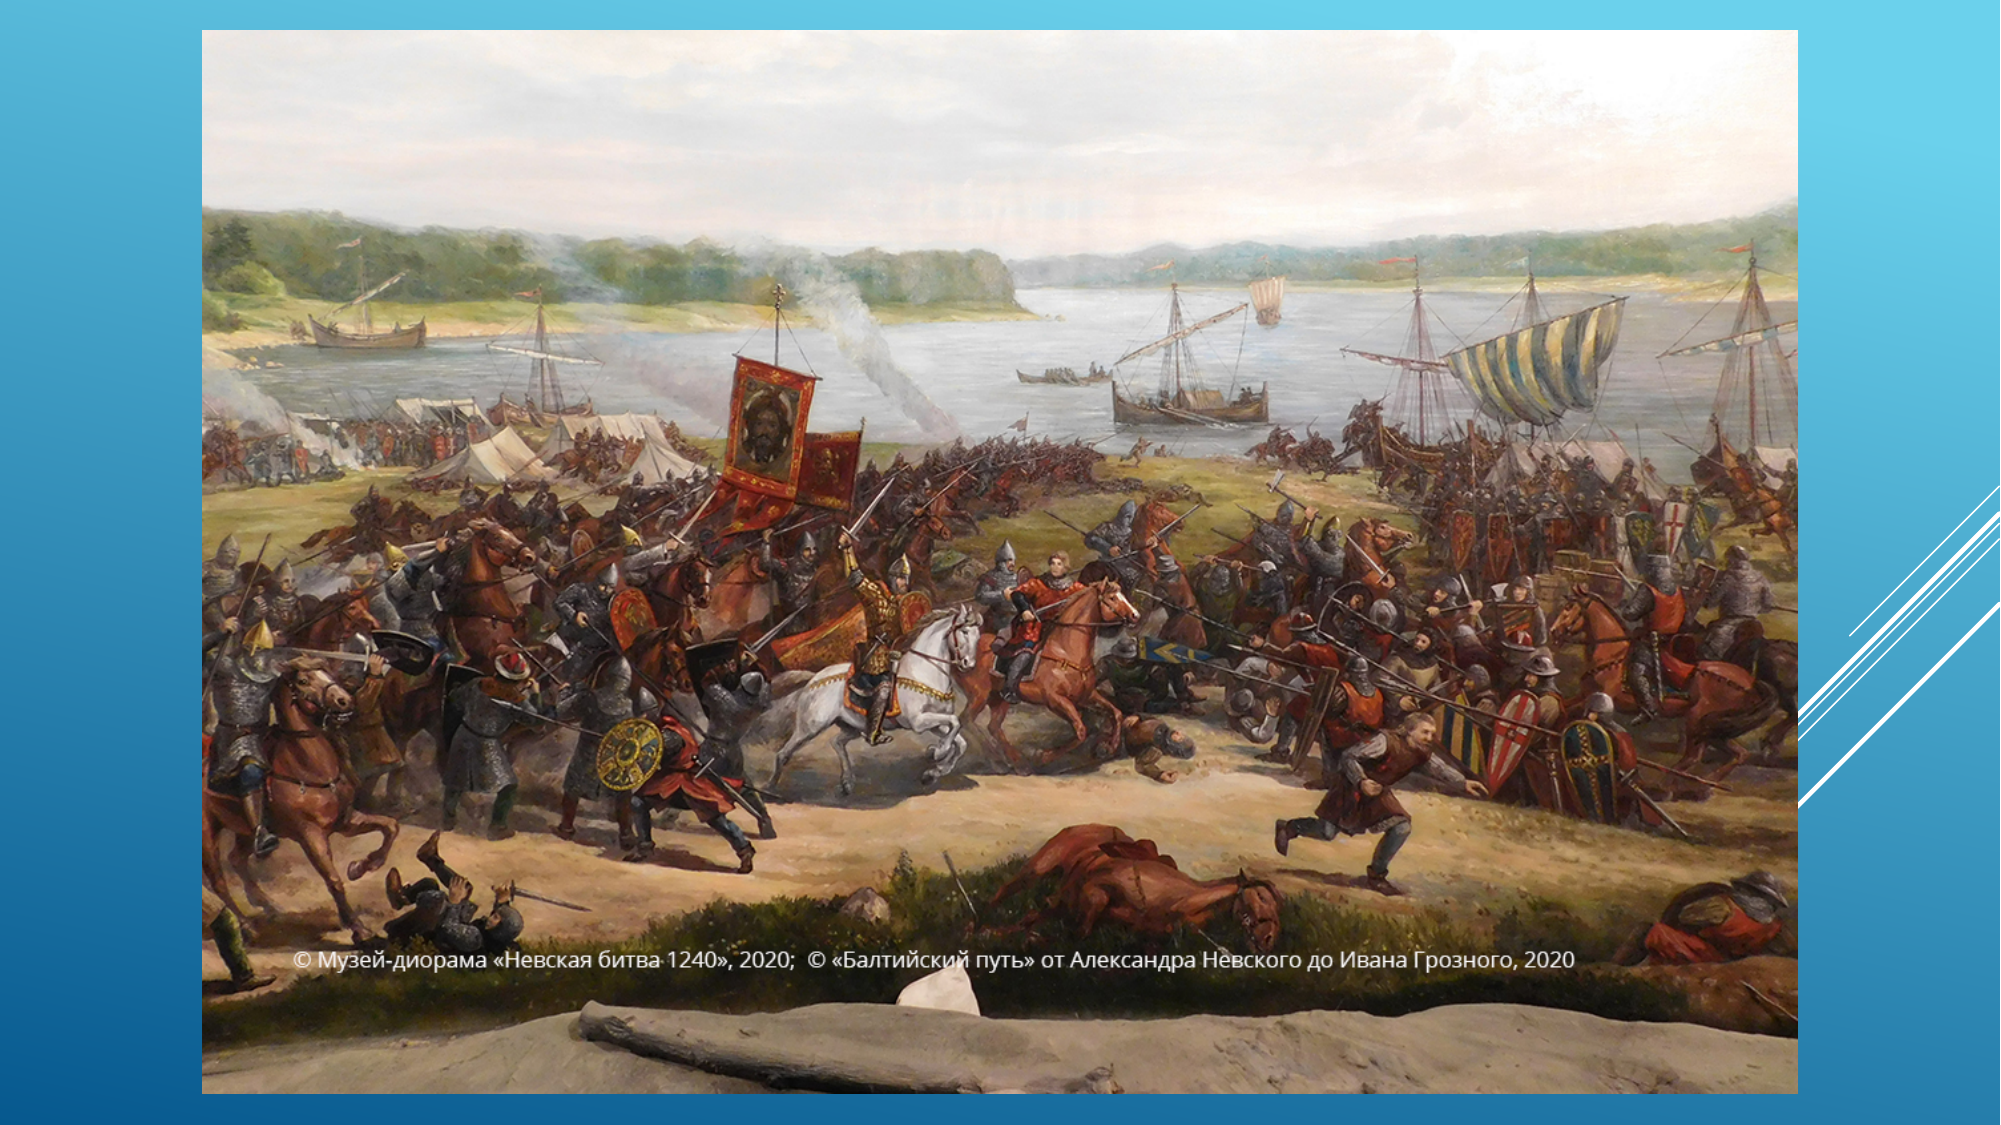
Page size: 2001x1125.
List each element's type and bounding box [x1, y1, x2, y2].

picture [202, 30, 1798, 1095]
